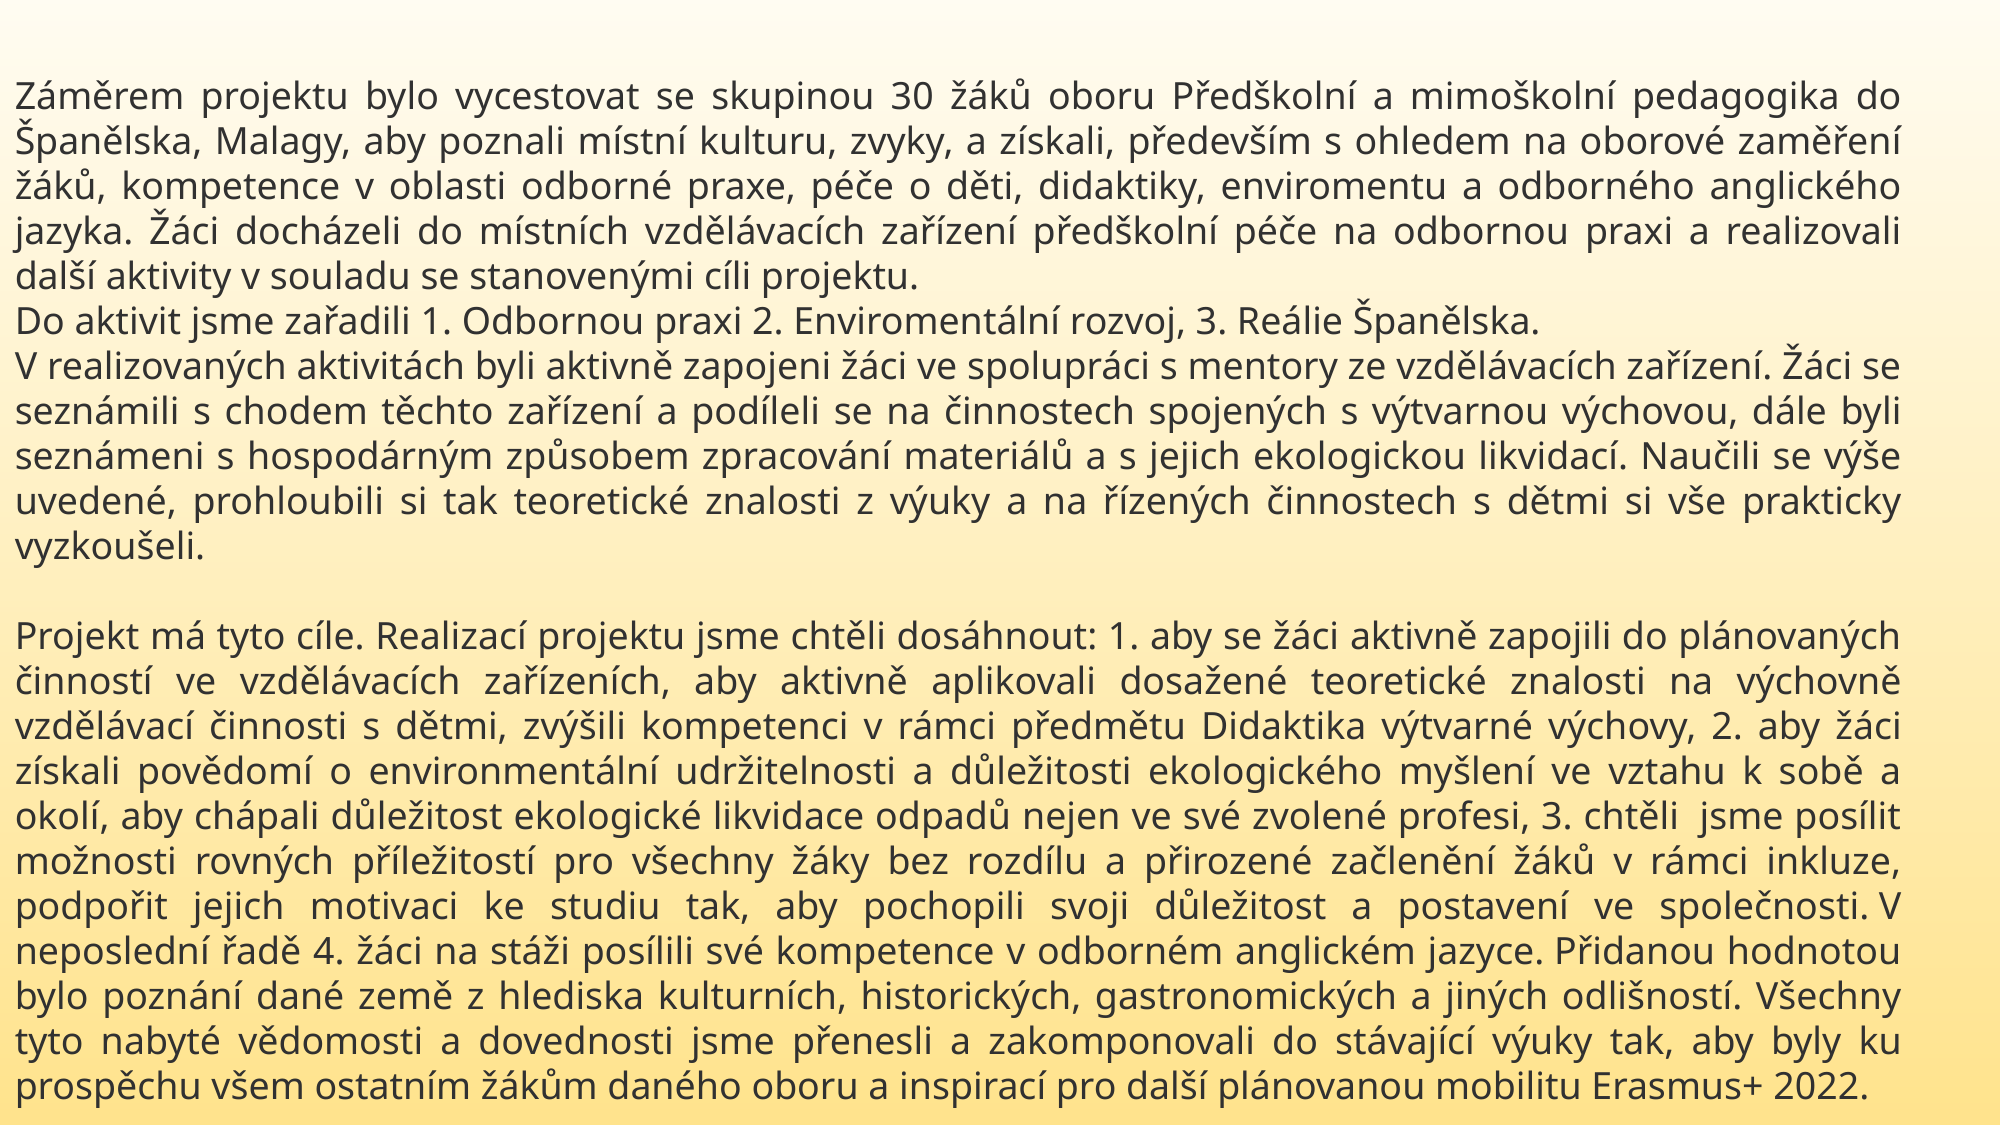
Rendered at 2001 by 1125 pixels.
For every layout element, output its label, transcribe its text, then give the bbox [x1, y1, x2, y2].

text_box Záměrem projektu bylo vycestovat se skupinou 30 žáků oboru Předškolní a mimoškolní pedagogika do Španělska, Malagy, aby poznali místní kulturu, zvyky, a získali, především s ohledem na oborové zaměření žáků, kompetence v oblasti odborné praxe, péče o děti, didaktiky, enviromentu a odborného anglického jazyka. Žáci docházeli do místních vzdělávacích zařízení předškolní péče na odbornou praxi a realizovali další aktivity v souladu se stanovenými cíli projektu. Do aktivit jsme zařadili 1. Odbornou praxi 2. Enviromentální rozvoj, 3. Reálie Španělska. V realizovaných aktivitách byli aktivně zapojeni žáci ve spolupráci s mentory ze vzdělávacích zařízení. Žáci se seznámili s chodem těchto zařízení a podíleli se na činnostech spojených s výtvarnou výchovou, dále byli seznámeni s hospodárným způsobem zpracování materiálů a s jejich ekologickou likvidací. Naučili se výše uvedené, prohloubili si tak teoretické znalosti z výuky a na řízených činnostech s dětmi si vše prakticky vyzkoušeli. Projekt má tyto cíle. Realizací projektu jsme chtěli dosáhnout: 1. aby se žáci aktivně zapojili do plánovaných činností ve vzdělávacích zařízeních, aby aktivně aplikovali dosažené teoretické znalosti na výchovně vzdělávací činnosti s dětmi, zvýšili kompetenci v rámci předmětu Didaktika výtvarné výchovy, 2. aby žáci získali povědomí o environmentální udržitelnosti a důležitosti ekologického myšlení ve vztahu k sobě a okolí, aby chápali důležitost ekologické likvidace odpadů nejen ve své zvolené profesi, 3. chtěli jsme posílit možnosti rovných příležitostí pro všechny žáky bez rozdílu a přirozené začlenění žáků v rámci inkluze, podpořit jejich motivaci ke studiu tak, aby pochopili svoji důležitost a postavení ve společnosti. V neposlední řadě 4. žáci na stáži posílili své kompetence v odborném anglickém jazyce. Přidanou hodnotou bylo poznání dané země z hlediska kulturních, historických, gastronomických a jiných odlišností. Všechny tyto nabyté vědomosti a dovednosti jsme přenesli a zakomponovali do stávající výuky tak, aby byly ku prospěchu všem ostatním žákům daného oboru a inspirací pro další plánovanou mobilitu Erasmus+ 2022. [0, 64, 1919, 1115]
